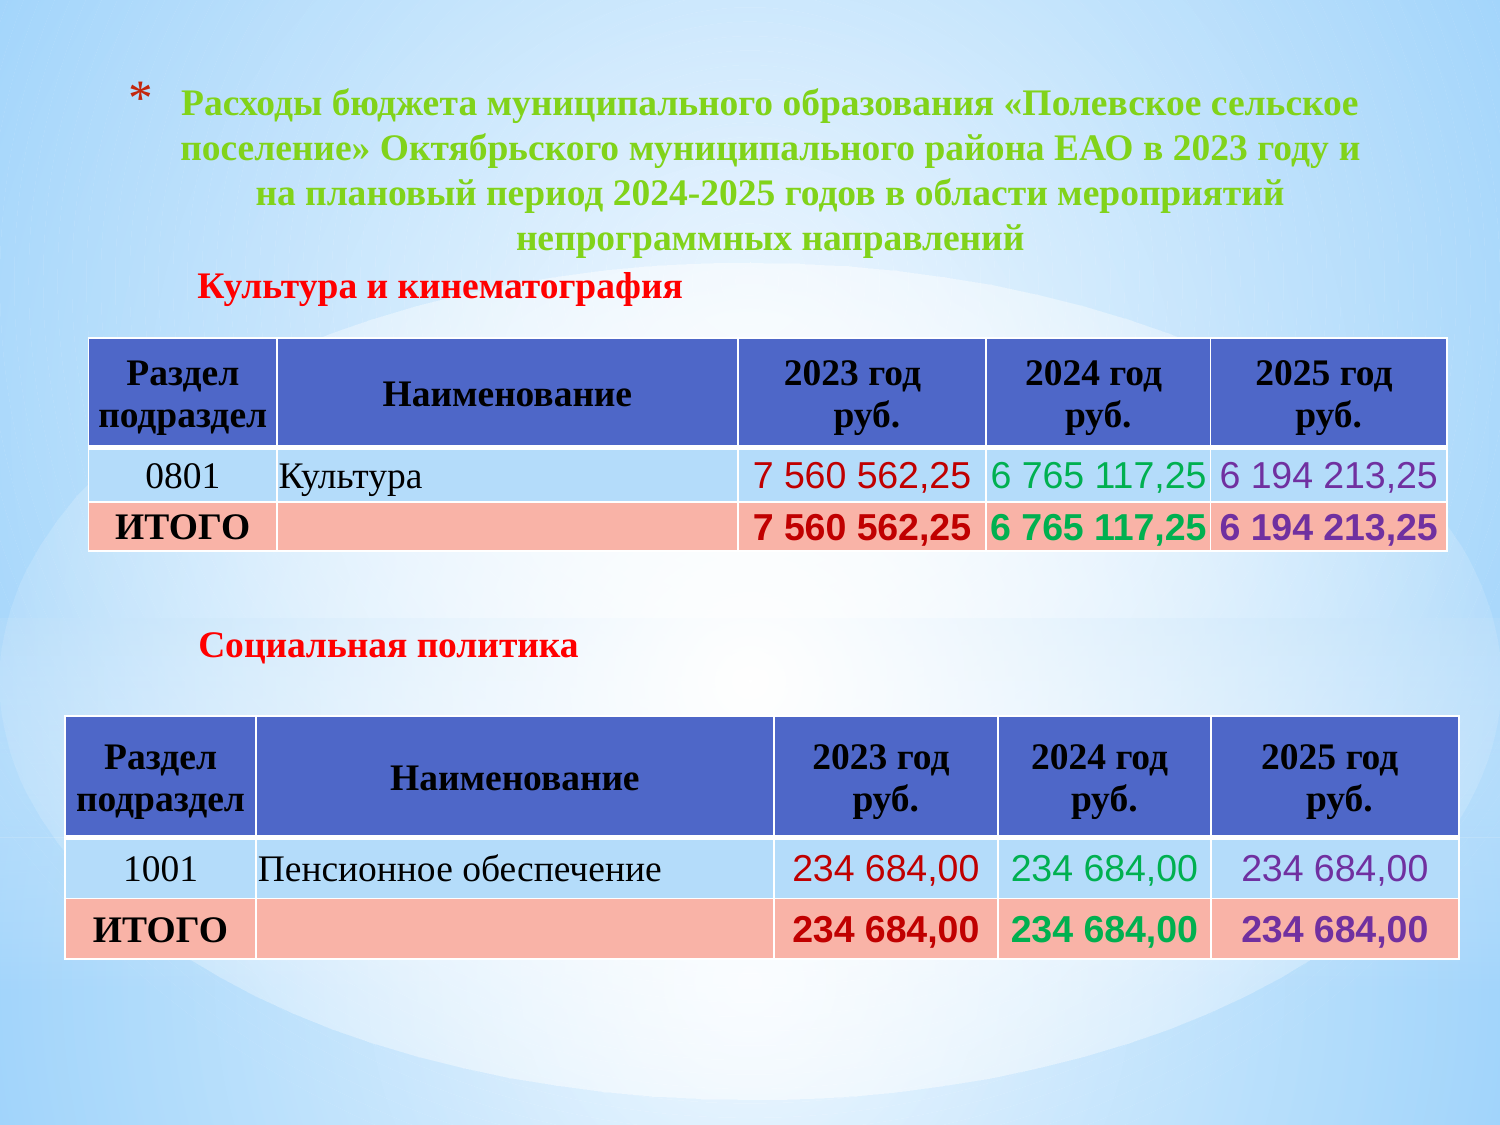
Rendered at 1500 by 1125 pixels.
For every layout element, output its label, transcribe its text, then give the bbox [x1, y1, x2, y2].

table_cell 1001 [66, 840, 255, 898]
table_header Наименование [257, 717, 773, 835]
table_header 2023 год руб. [739, 339, 985, 445]
title Расходы бюджета муниципального образования «Полевское сельское поселение» Октябрьского муниципального района ЕАО в 2023 году и на плановый период 2024-2025 годов в области мероприятий непрограммных направлений [88, 70, 1400, 258]
table_cell 6 194 213,25 [1211, 503, 1446, 550]
table_header 2025 год руб. [1212, 717, 1458, 835]
table_cell [257, 899, 773, 958]
text_box Социальная политика [183, 612, 976, 672]
table_cell 234 684,00 [999, 899, 1210, 958]
table_cell 6 765 117,25 [987, 450, 1210, 501]
table_cell 234 684,00 [775, 899, 997, 958]
table_header Наименование [278, 339, 737, 445]
table_header 2024 год руб. [999, 717, 1210, 835]
table_cell [278, 503, 737, 550]
table_header Раздел подраздел [89, 339, 276, 445]
table_cell 6 194 213,25 [1211, 450, 1446, 501]
table_cell 234 684,00 [999, 840, 1210, 898]
table_cell 234 684,00 [1212, 899, 1458, 958]
table_cell 7 560 562,25 [739, 450, 985, 501]
table_header Раздел подраздел [66, 717, 255, 835]
table_header 2025 год руб. [1211, 339, 1446, 445]
table_header 2023 год руб. [775, 717, 997, 835]
table_cell 6 765 117,25 [987, 503, 1210, 550]
table_cell ИТОГО [89, 503, 276, 550]
table_cell 7 560 562,25 [739, 503, 985, 550]
table_cell 234 684,00 [1212, 840, 1458, 898]
table_cell Пенсионное обеспечение [257, 840, 773, 898]
table_cell Культура [278, 450, 737, 501]
table_cell ИТОГО [66, 899, 255, 958]
table_header 2024 год руб. [987, 339, 1210, 445]
table_cell 234 684,00 [775, 840, 997, 898]
text_box Культура и кинематография [182, 258, 698, 314]
table_cell 0801 [89, 450, 276, 501]
